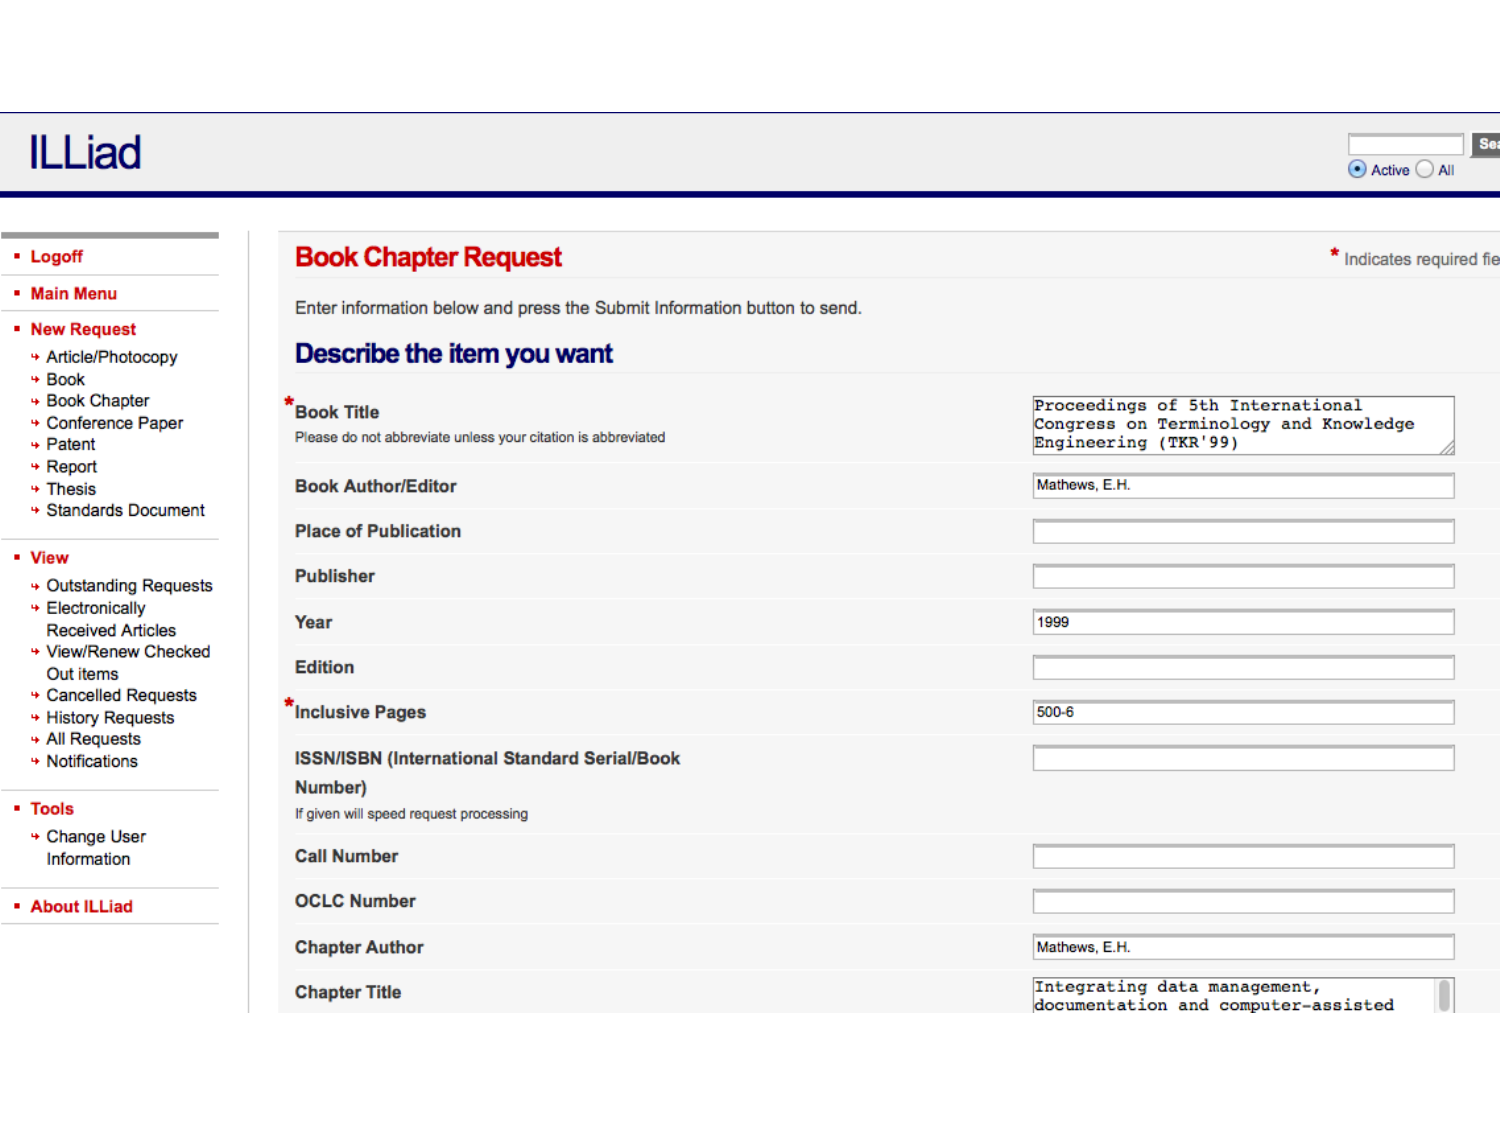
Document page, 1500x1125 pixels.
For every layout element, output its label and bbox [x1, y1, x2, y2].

picture [0, 112, 1500, 1013]
